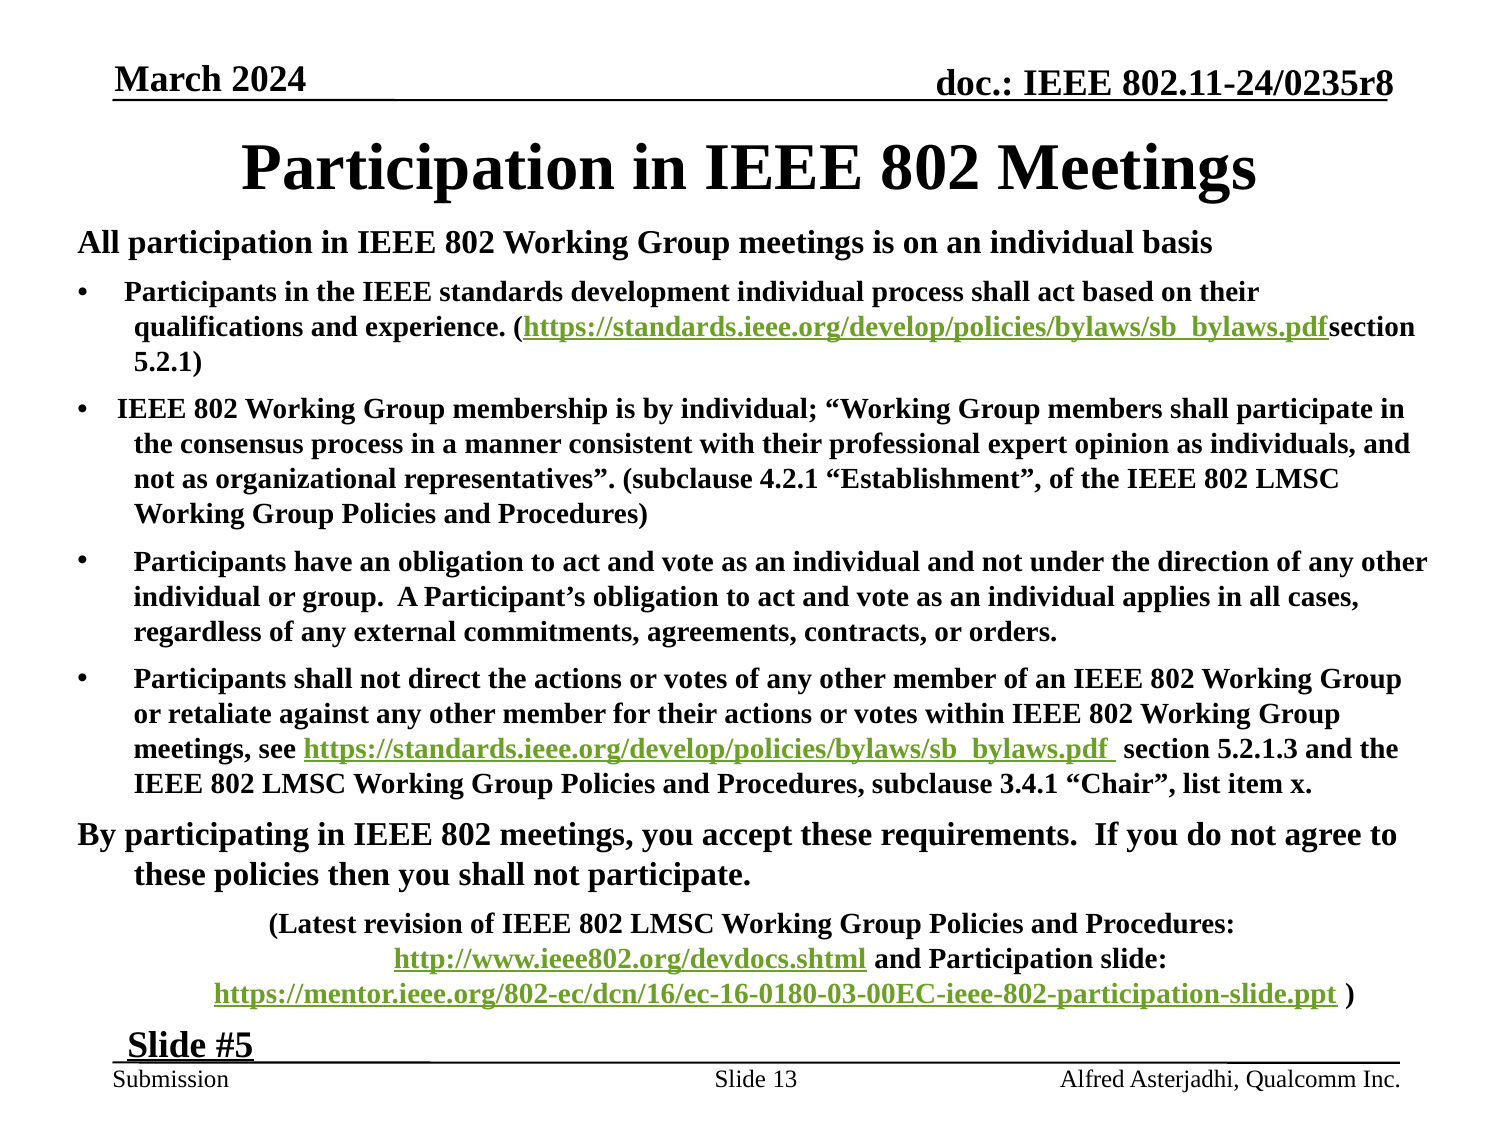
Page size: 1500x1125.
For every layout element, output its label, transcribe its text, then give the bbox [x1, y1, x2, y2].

footer Alfred Asterjadhi, Qualcomm Inc. [878, 1061, 1402, 1093]
slide_number Slide 13 [712, 1061, 800, 1123]
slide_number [114, 54, 493, 100]
list All participation in IEEE 802 Working Group meetings is on an individual basis • Participants in the IEEE standards development individual process shall act based on their qualifications and experience. (https://standards.ieee.org/develop/policies/bylaws/sb_bylaws.pdfsection 5.2.1) • IEEE 802 Working Group membership is by individual; “Working Group members shall participate in the consensus process in a manner consistent with their professional expert opinion as individuals, and not as organizational representatives”. (subclause 4.2.1 “Establishment”, of the IEEE 802 LMSC Working Group Policies and Procedures) Participants have an obligation to act and vote as an individual and not under the direction of any other individual or group. A Participant’s obligation to act and vote as an individual applies in all cases, regardless of any external commitments, agreements, contracts, or orders. Participants shall not direct the actions or votes of any other member of an IEEE 802 Working Group or retaliate against any other member for their actions or votes within IEEE 802 Working Group meetings, see https://standards.ieee.org/develop/policies/bylaws/sb_bylaws.pdf section 5.2.1.3 and the IEEE 802 LMSC Working Group Policies and Procedures, subclause 3.4.1 “Chair”, list item x. By participating in IEEE 802 meetings, you accept these requirements. If you do not agree to these policies then you shall not participate. (Latest revision of IEEE 802 LMSC Working Group Policies and Procedures: http://www.ieee802.org/devdocs.shtml and Participation slide: https://mentor.ieee.org/802-ec/dcn/16/ec-16-0180-03-00EC-ieee-802-participation-slide.ppt ) [62, 212, 1451, 1001]
text_box Slide #5 [112, 1012, 269, 1073]
title Participation in IEEE 802 Meetings [112, 112, 1388, 212]
